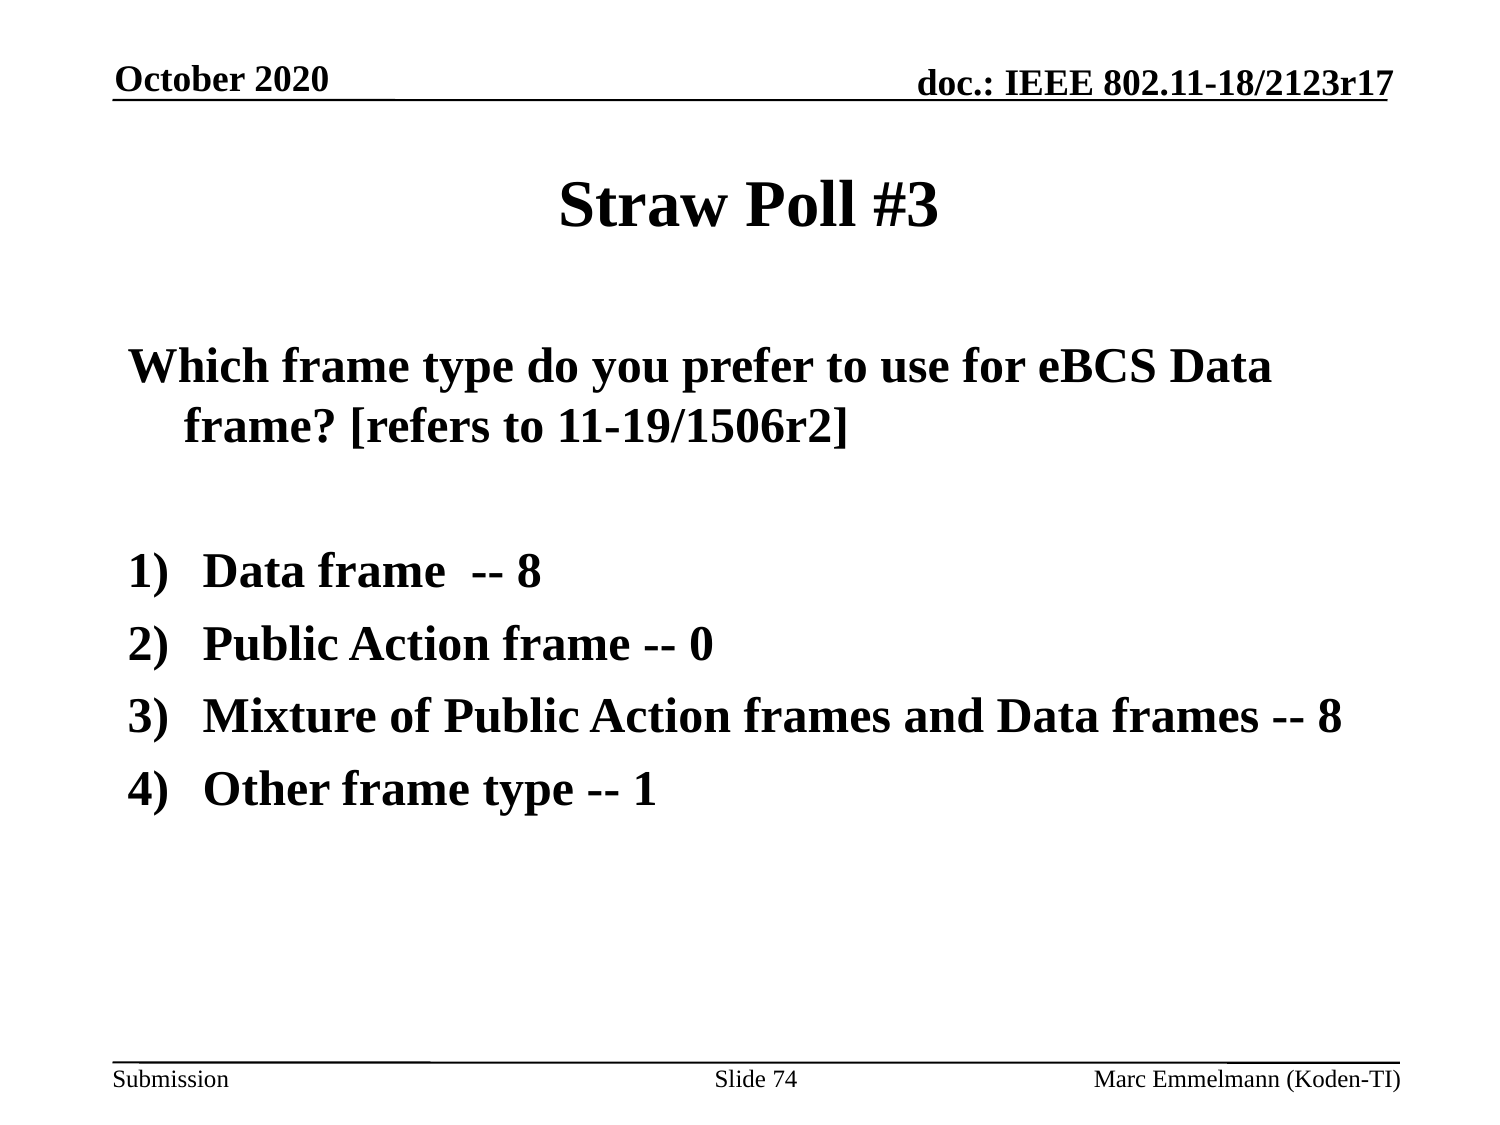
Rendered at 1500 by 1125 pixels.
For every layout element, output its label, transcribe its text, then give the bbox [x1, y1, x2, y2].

list Which frame type do you prefer to use for eBCS Data frame? [refers to 11-19/1506r2] Data frame -- 8 Public Action frame -- 0 Mixture of Public Action frames and Data frames -- 8 Other frame type -- 1 [112, 324, 1388, 1000]
footer Marc Emmelmann (Koden-TI) [878, 1061, 1402, 1093]
title Straw Poll #3 [112, 112, 1388, 288]
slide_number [114, 54, 423, 100]
slide_number Slide 74 [712, 1061, 800, 1123]
